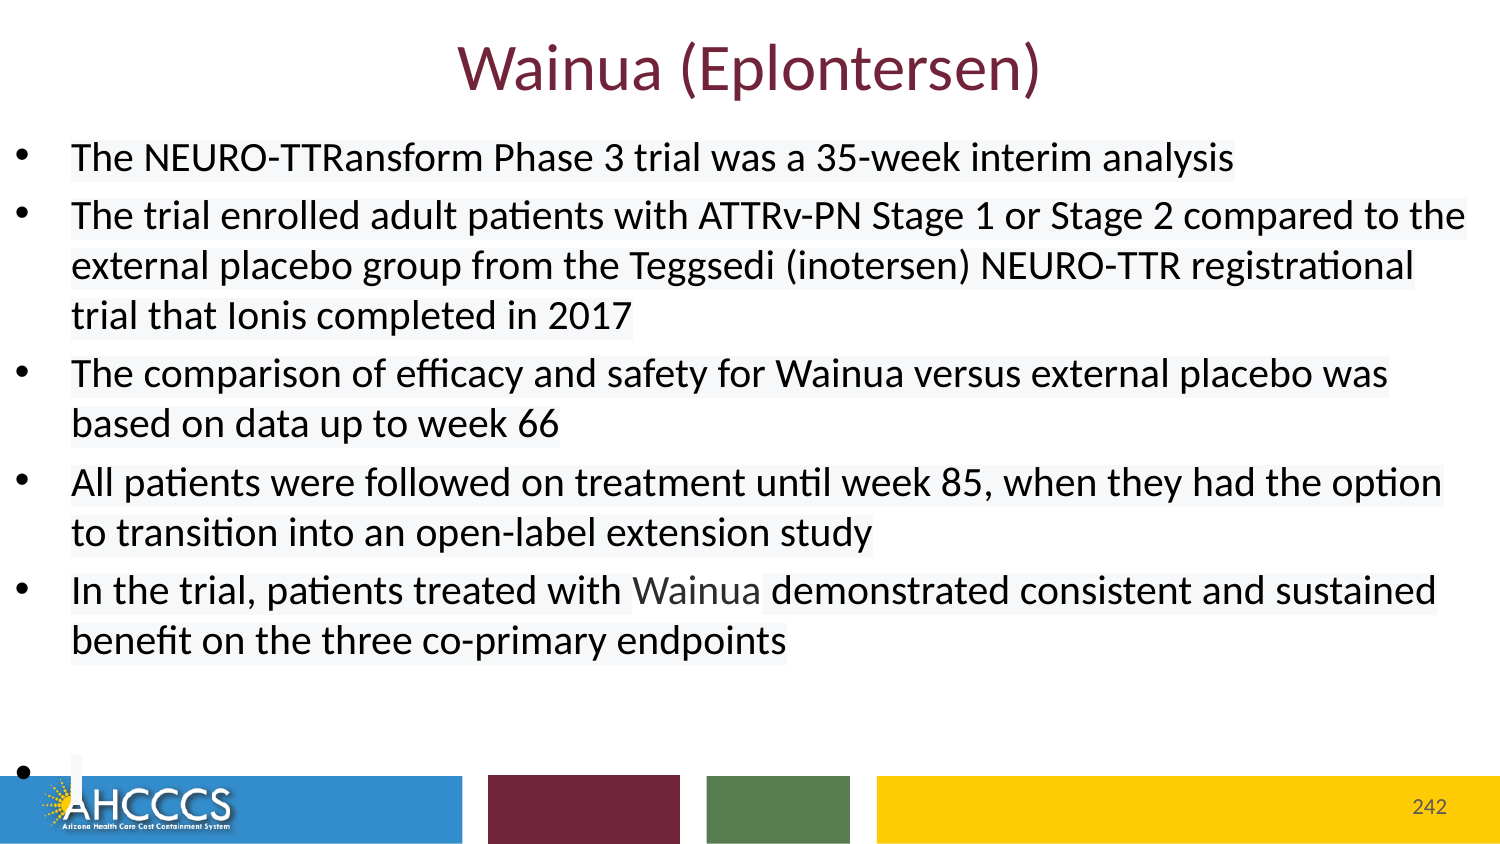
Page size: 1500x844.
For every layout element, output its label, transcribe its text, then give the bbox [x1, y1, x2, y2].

picture [42, 776, 230, 830]
title Wainua (Eplontersen) [75, 22, 1425, 121]
list The NEURO-TTRansform Phase 3 trial was a 35-week interim analysis The trial enrolled adult patients with ATTRv-PN Stage 1 or Stage 2 compared to the external placebo group from the Teggsedi (inotersen) NEURO-TTR registrational trial that Ionis completed in 2017 The comparison of efficacy and safety for Wainua versus external placebo was based on data up to week 66 All patients were followed on treatment until week 85, when they had the option to transition into an open-label extension study In the trial, patients treated with Wainua demonstrated consistent and sustained benefit on the three co-primary endpoints [0, 121, 1488, 772]
